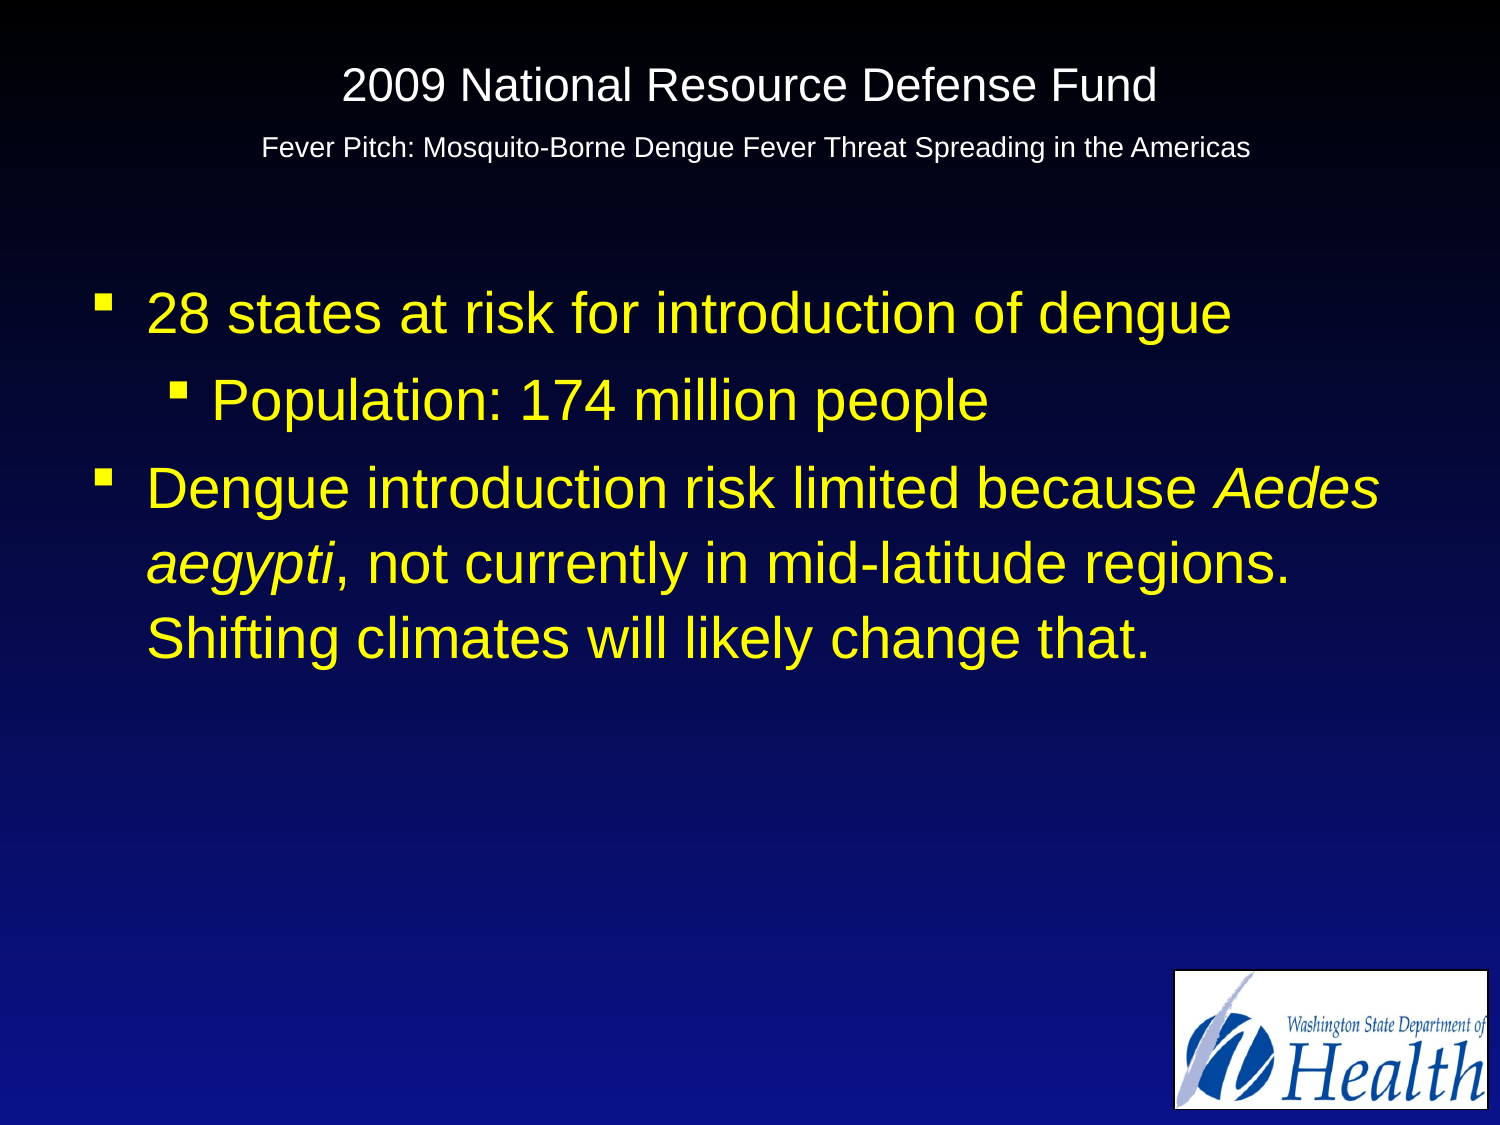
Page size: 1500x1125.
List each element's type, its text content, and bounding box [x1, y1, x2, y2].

list 28 states at risk for introduction of dengue Population: 174 million people Dengue introduction risk limited because Aedes aegypti, not currently in mid-latitude regions. Shifting climates will likely change that. [75, 262, 1425, 1005]
title 2009 National Resource Defense Fund Fever Pitch: Mosquito-Borne Dengue Fever Threat Spreading in the Americas [0, 45, 1500, 233]
picture [1175, 971, 1487, 1109]
